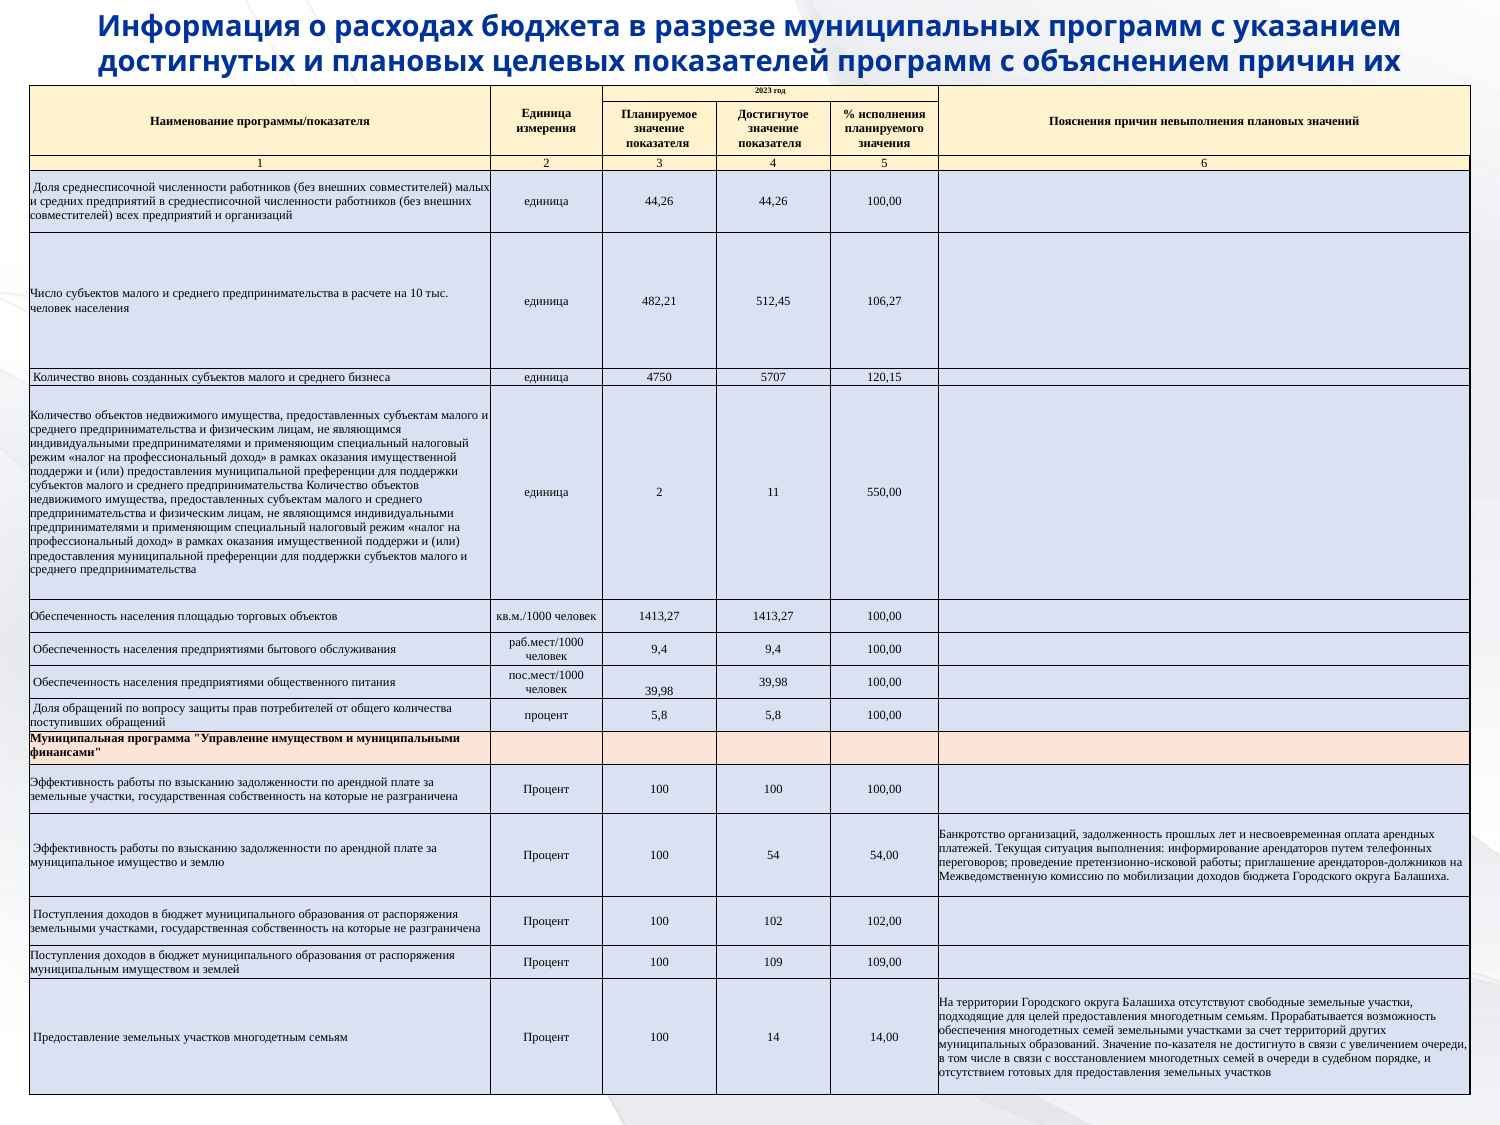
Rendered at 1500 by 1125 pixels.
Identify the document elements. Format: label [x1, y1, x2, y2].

table_cell [30, 897, 490, 945]
table_cell [831, 732, 938, 764]
table_cell [939, 156, 1469, 170]
table_cell [831, 386, 938, 599]
table_cell [603, 369, 716, 385]
table_cell [939, 386, 1469, 599]
table_cell [30, 946, 490, 978]
table_cell [717, 156, 830, 170]
table_cell [491, 699, 602, 731]
table_cell [939, 979, 1469, 1094]
table_cell [939, 699, 1469, 731]
table_header [30, 86, 490, 155]
table_cell [831, 233, 938, 368]
table_cell [30, 979, 490, 1094]
table_cell [717, 666, 830, 698]
table_cell [939, 732, 1469, 764]
table_cell [491, 666, 602, 698]
table_cell [603, 233, 716, 368]
table_cell [939, 666, 1469, 698]
table_cell [939, 897, 1469, 945]
table_cell [491, 897, 602, 945]
table_cell [491, 233, 602, 368]
table_cell [491, 946, 602, 978]
table_cell [717, 233, 830, 368]
table_cell [717, 979, 830, 1094]
text_box [53, 0, 1447, 85]
table_cell [717, 699, 830, 731]
table_cell [30, 765, 490, 813]
table_cell [717, 386, 830, 599]
table_cell [603, 633, 716, 665]
table_cell [717, 732, 830, 764]
table_cell [717, 633, 830, 665]
table_cell [717, 102, 830, 155]
table_cell [603, 699, 716, 731]
table_cell [831, 897, 938, 945]
table_cell [30, 633, 490, 665]
table_cell [491, 600, 602, 632]
table_cell [491, 386, 602, 599]
table_cell [30, 369, 490, 385]
table_header [603, 86, 938, 101]
table_cell [30, 156, 490, 170]
table_cell [603, 979, 716, 1094]
table_cell [717, 897, 830, 945]
table_cell [939, 233, 1469, 368]
table_cell [831, 699, 938, 731]
table_cell [939, 171, 1469, 232]
table_cell [30, 666, 490, 698]
table_cell [717, 600, 830, 632]
table_cell [603, 897, 716, 945]
table_cell [717, 946, 830, 978]
table_cell [603, 600, 716, 632]
table_cell [30, 600, 490, 632]
table_cell [831, 814, 938, 896]
table_cell [491, 156, 602, 170]
table_cell [717, 765, 830, 813]
table_cell [30, 233, 490, 368]
table_cell [30, 171, 490, 232]
table_cell [603, 765, 716, 813]
table_cell [603, 386, 716, 599]
table_cell [831, 765, 938, 813]
table_cell [491, 979, 602, 1094]
table_cell [603, 156, 716, 170]
table_cell [939, 946, 1469, 978]
table_cell [717, 171, 830, 232]
table_cell [603, 732, 716, 764]
table_cell [491, 633, 602, 665]
table_cell [831, 633, 938, 665]
table_cell [603, 102, 716, 155]
table_cell [831, 369, 938, 385]
table_cell [717, 369, 830, 385]
table_cell [831, 156, 938, 170]
table_cell [939, 633, 1469, 665]
table_cell [939, 369, 1469, 385]
table_cell [491, 732, 602, 764]
table_cell [30, 386, 490, 599]
table_cell [30, 814, 490, 896]
table_cell [491, 765, 602, 813]
table_cell [30, 732, 490, 764]
table_cell [30, 699, 490, 731]
table_cell [831, 171, 938, 232]
table_cell [491, 814, 602, 896]
table_cell [491, 171, 602, 232]
table_cell [939, 600, 1469, 632]
table_cell [831, 600, 938, 632]
table_cell [831, 102, 938, 155]
table_cell [603, 946, 716, 978]
table_cell [603, 171, 716, 232]
table_cell [939, 814, 1469, 896]
table_cell [491, 369, 602, 385]
table_cell [831, 979, 938, 1094]
table_cell [939, 765, 1469, 813]
table_cell [717, 814, 830, 896]
table_header [939, 86, 1470, 155]
picture [0, 0, 1500, 1125]
table_cell [831, 666, 938, 698]
table_header [491, 86, 602, 155]
table_cell [603, 814, 716, 896]
table_cell [603, 666, 716, 698]
table_cell [831, 946, 938, 978]
